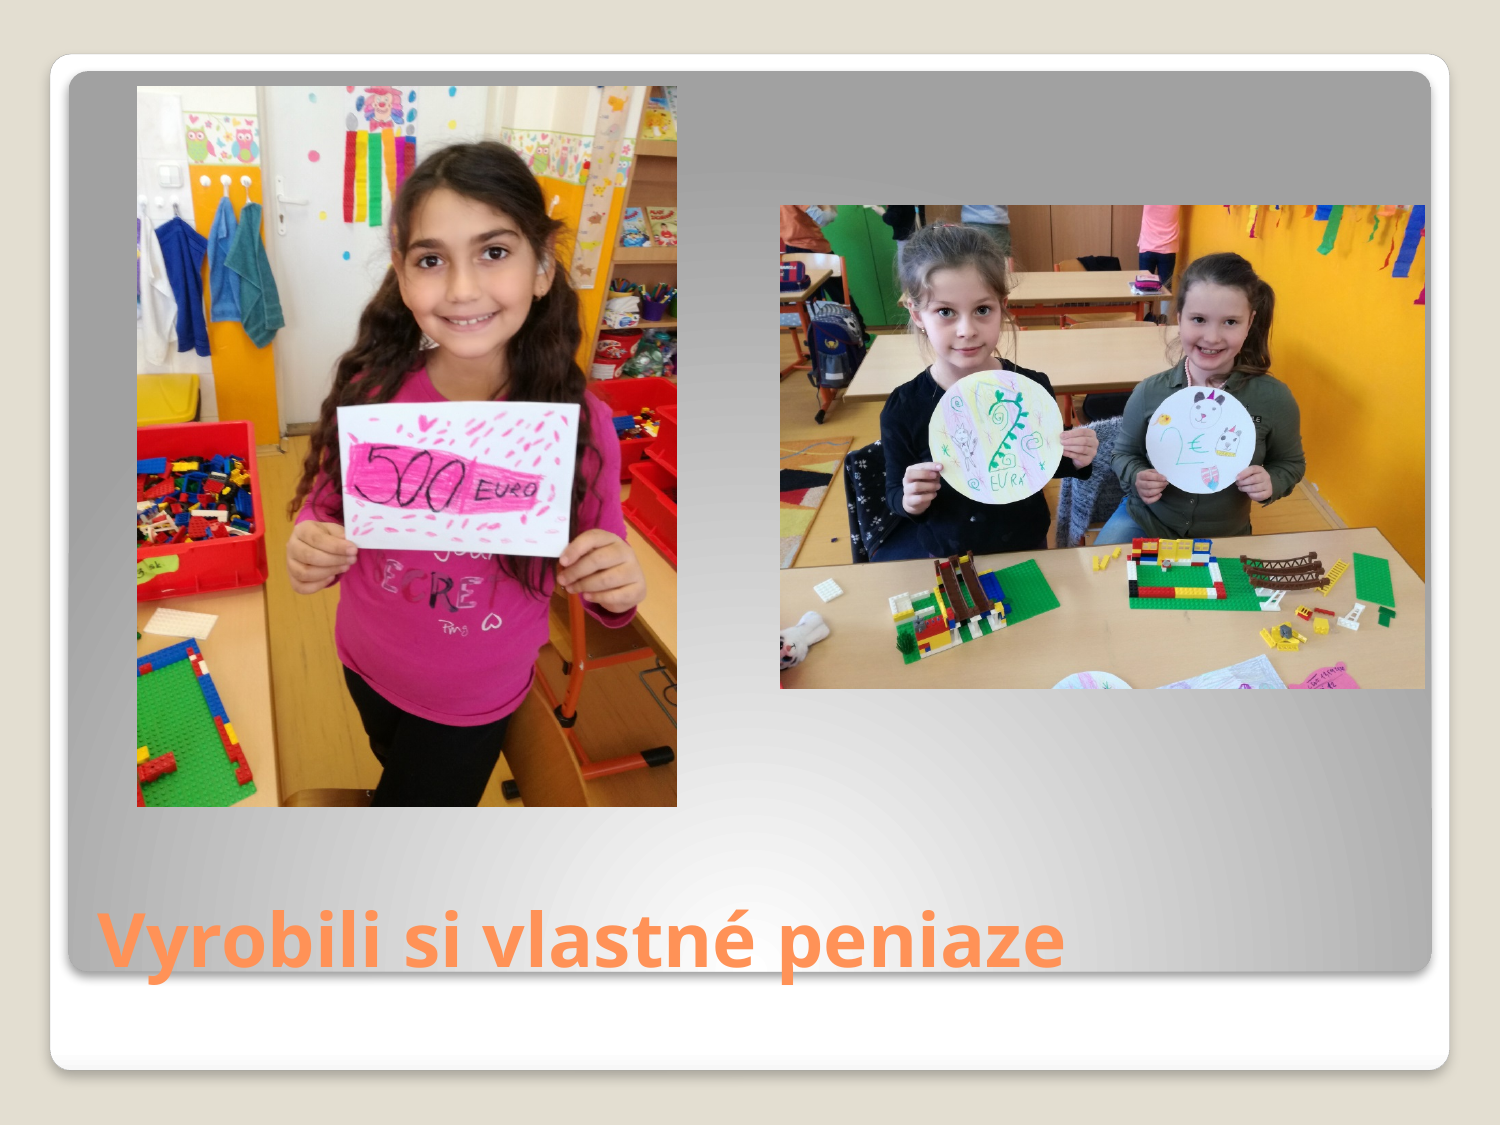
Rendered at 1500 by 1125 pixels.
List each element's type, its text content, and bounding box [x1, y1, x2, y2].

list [136, 86, 677, 808]
title Vyrobili si vlastné peniaze [82, 817, 1425, 991]
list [779, 204, 1426, 690]
